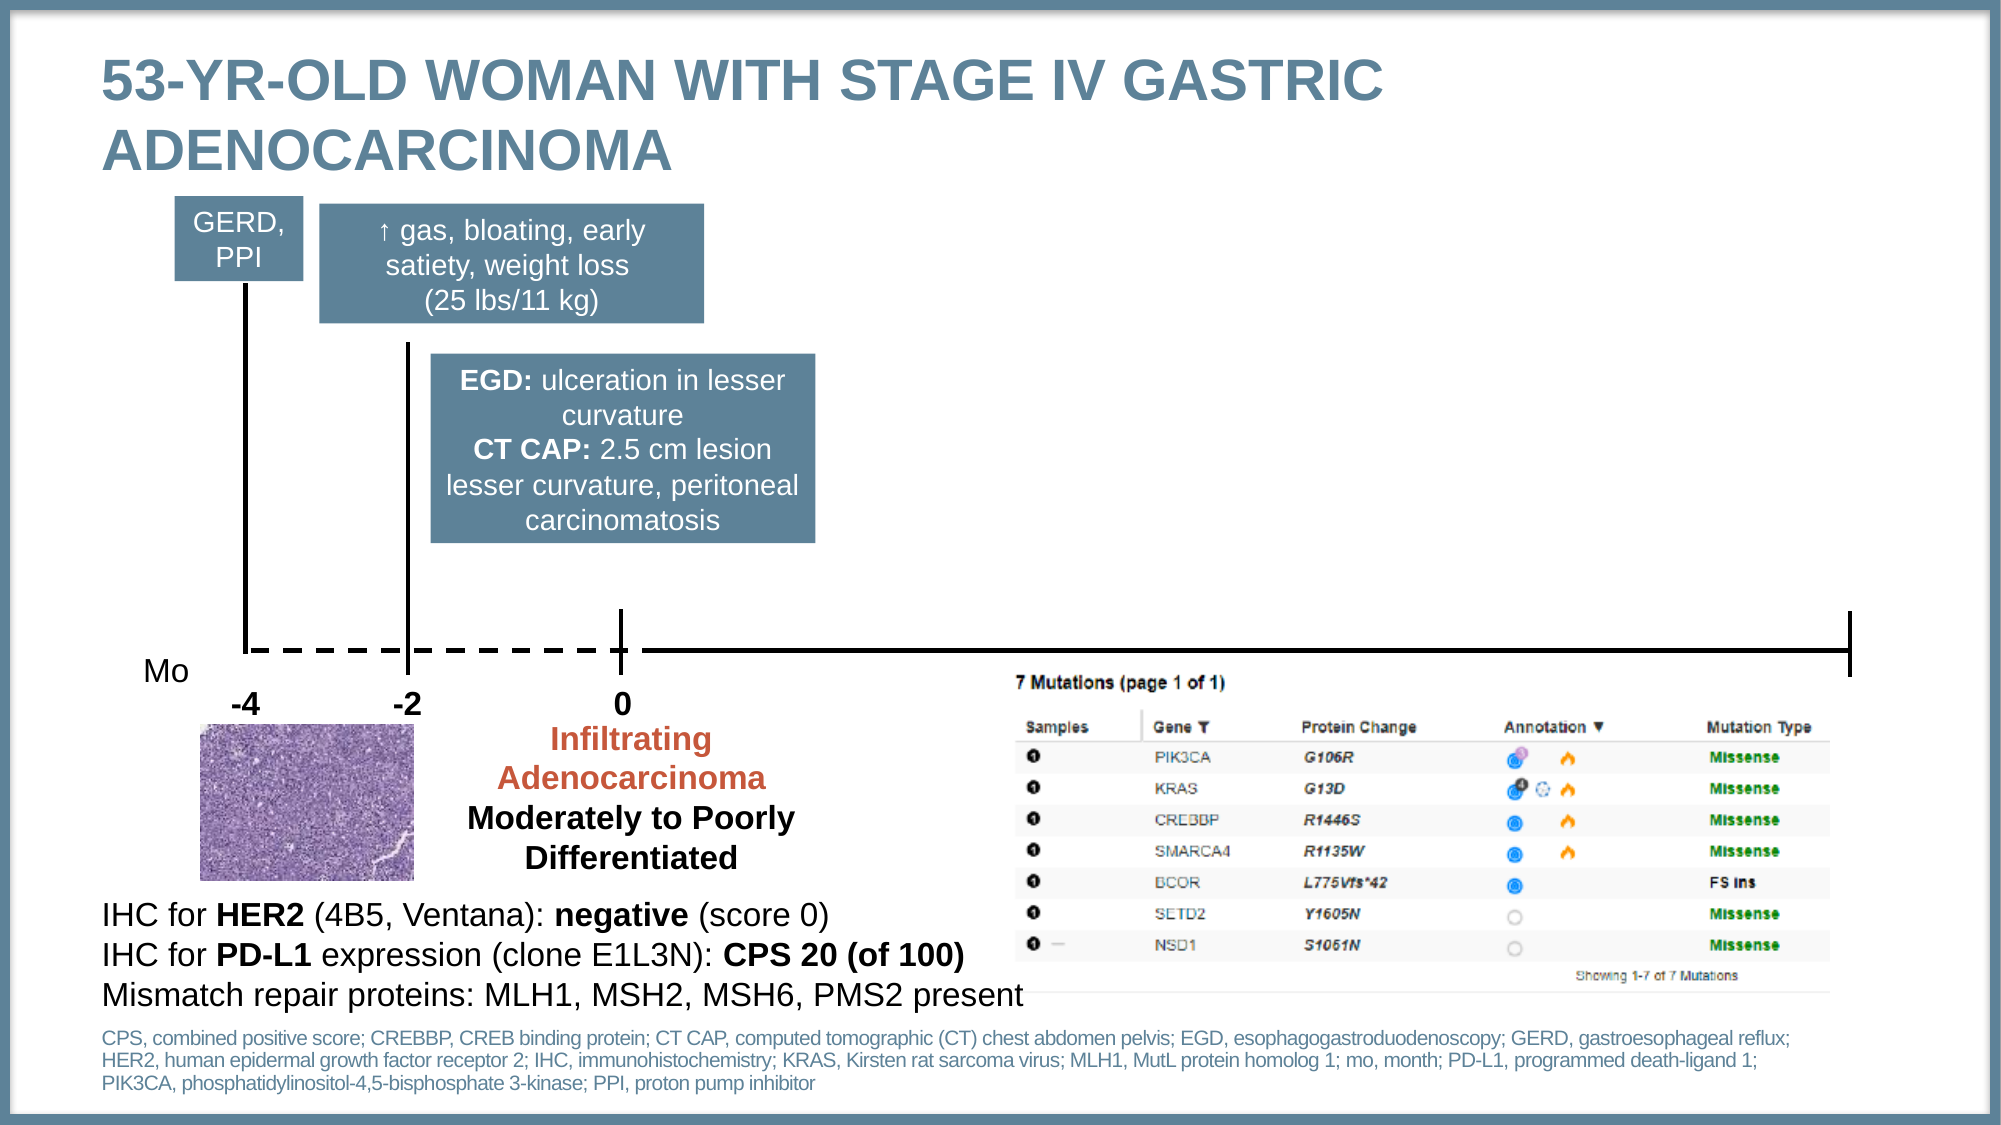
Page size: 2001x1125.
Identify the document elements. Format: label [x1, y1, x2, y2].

text_box [101, 1034, 1792, 1095]
title [101, 42, 1900, 185]
text_box [213, 674, 278, 723]
picture [200, 723, 415, 881]
text_box [47, 642, 205, 698]
text_box [101, 885, 1141, 1021]
picture [1005, 669, 1830, 1001]
text_box [430, 353, 816, 544]
text_box [319, 203, 705, 324]
text_box [250, 342, 1853, 884]
text_box [174, 196, 304, 282]
